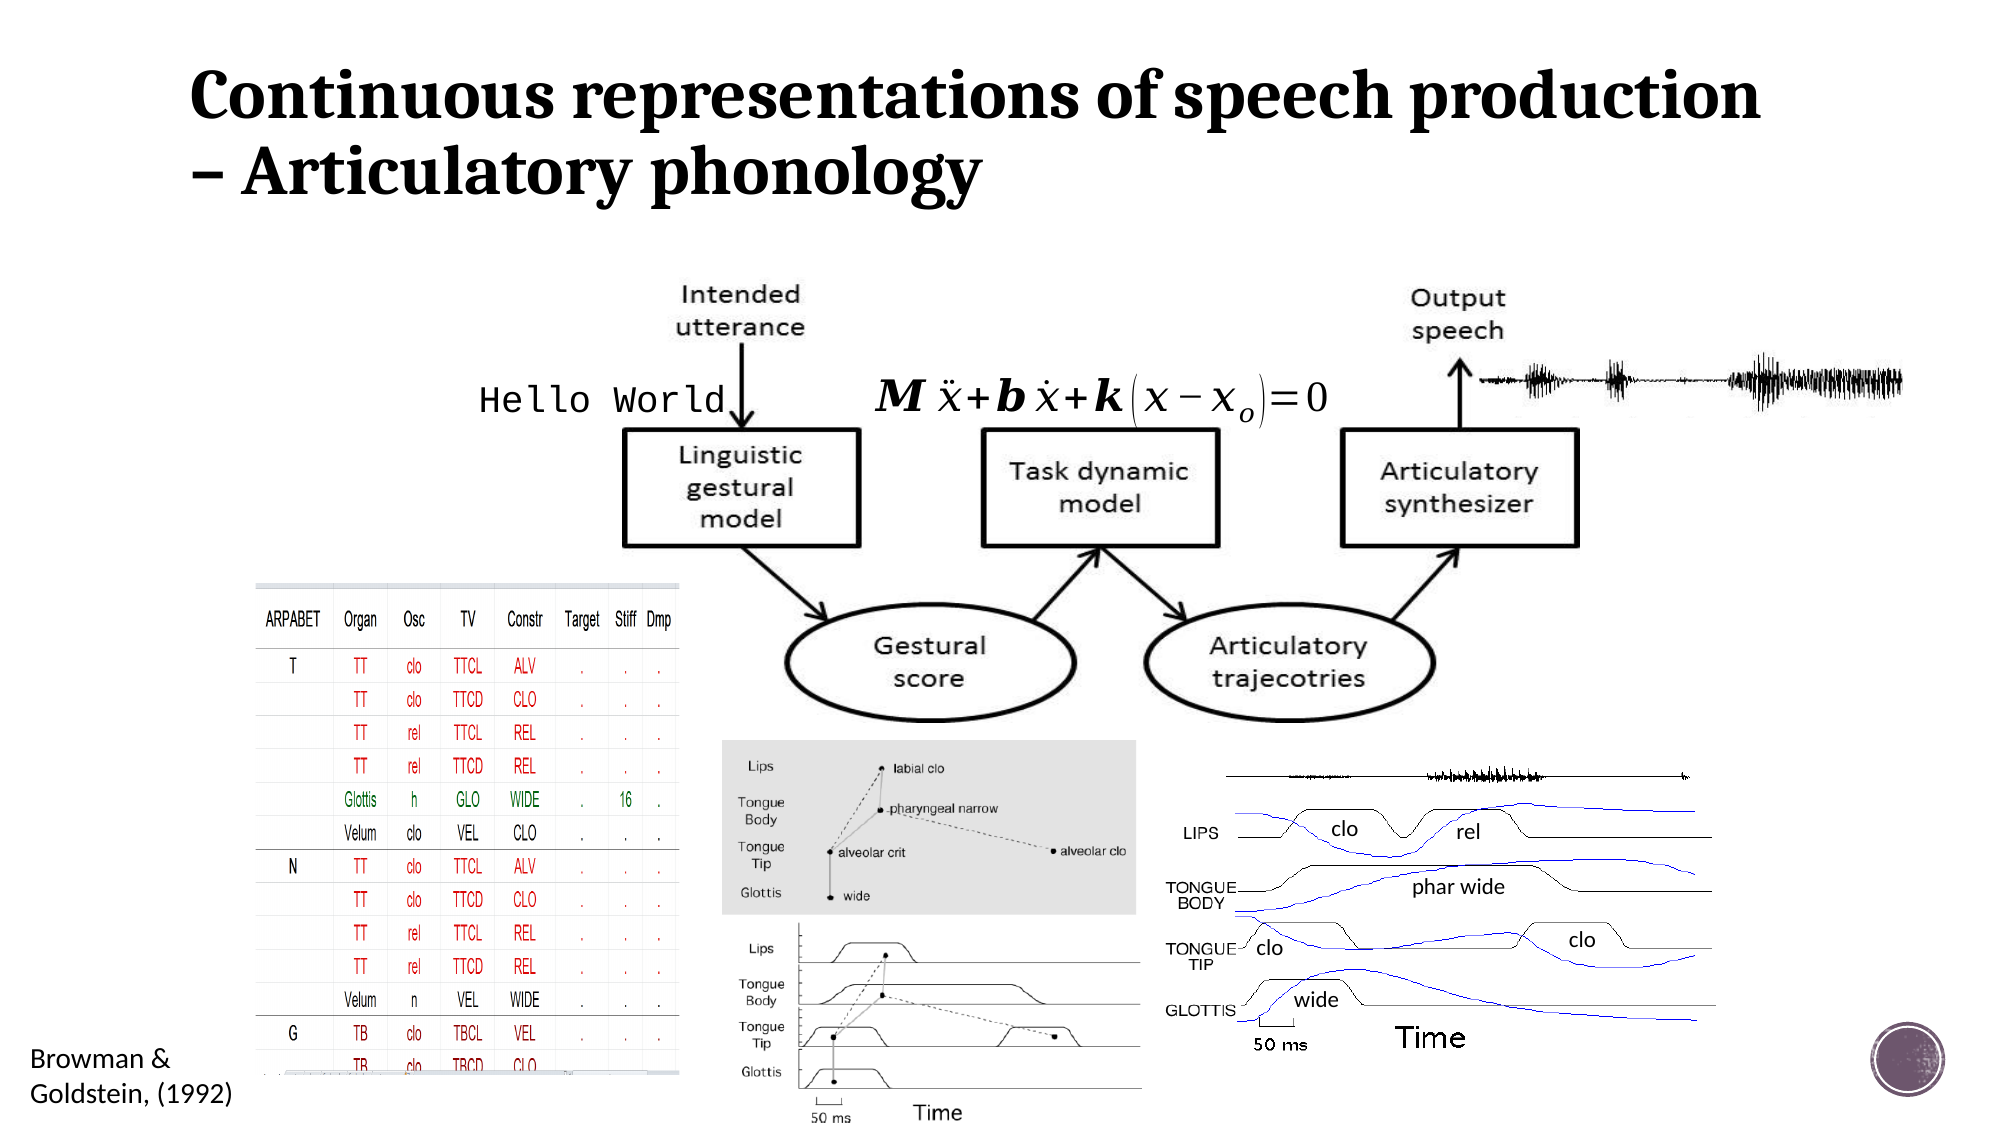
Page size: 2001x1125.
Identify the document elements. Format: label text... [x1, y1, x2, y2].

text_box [19, 272, 1715, 1123]
title Continuous representations of speech production – Articulatory phonology [175, 48, 1826, 219]
picture [1481, 348, 1903, 418]
